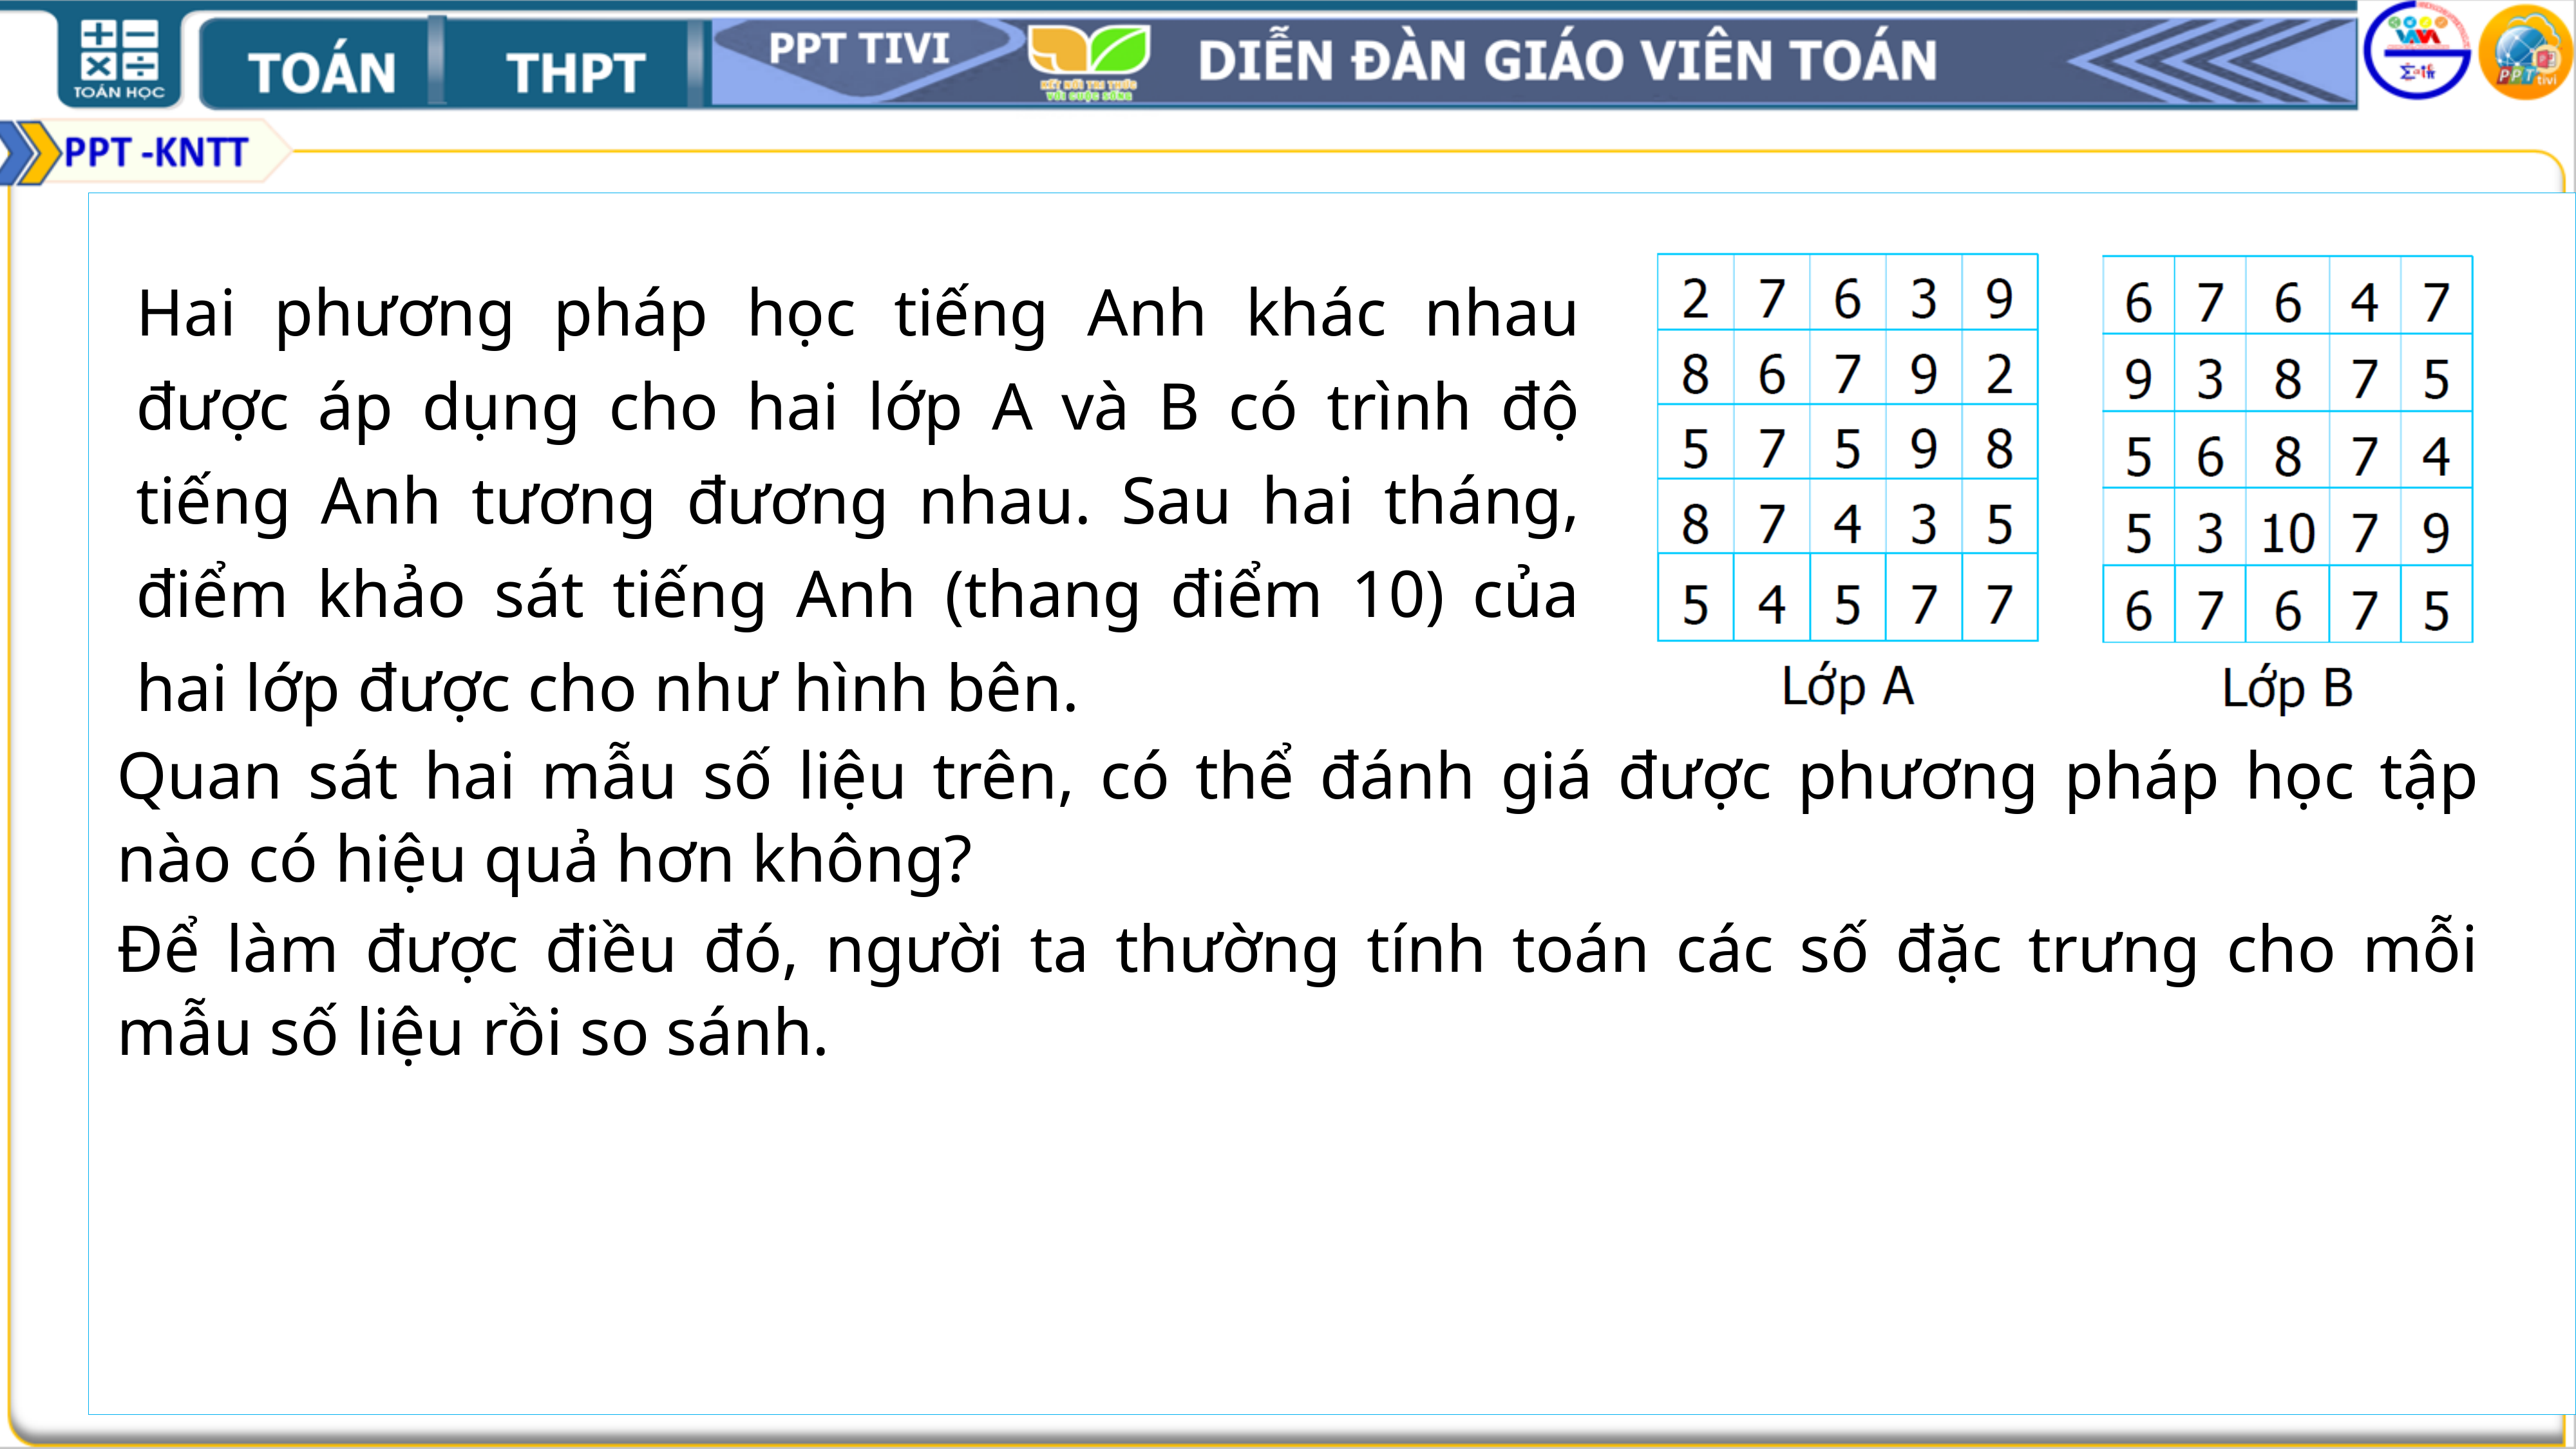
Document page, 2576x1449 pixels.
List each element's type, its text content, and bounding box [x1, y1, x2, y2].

picture [1642, 242, 2044, 724]
picture [0, 0, 2576, 1449]
picture [2098, 242, 2486, 724]
table_header Hai phương pháp học tiếng Anh khác nhau được áp dụng cho hai lớp A và B có trình độ tiếng Anh tương đương nhau. Sau hai tháng, điểm khảo sát tiếng Anh (thang điểm 10) của hai lớp được cho như hình bên. [129, 261, 1587, 724]
text_box Quan sát hai mẫu số liệu trên, có thể đánh giá được phương pháp học tập nào có hiệu quả hơn không? Để làm được điều đó, người ta thường tính toán các số đặc trưng cho mỗi mẫu số liệu rồi so sánh. [108, 724, 2490, 1150]
text_box [88, 193, 2576, 1415]
